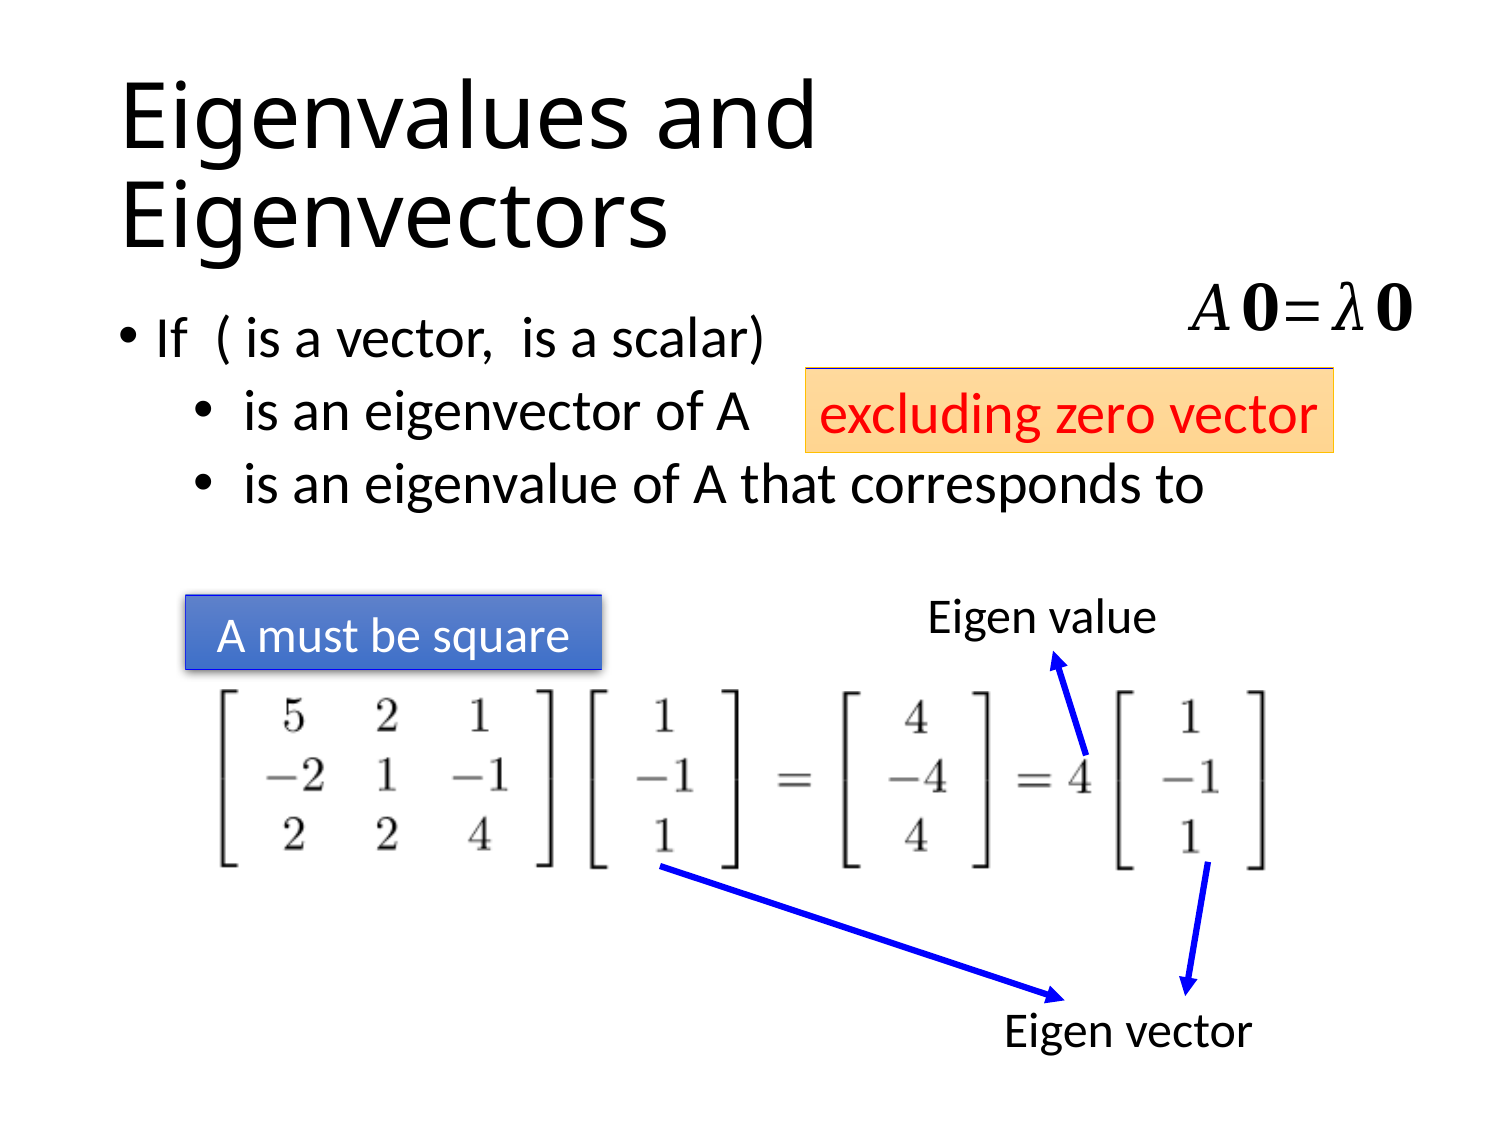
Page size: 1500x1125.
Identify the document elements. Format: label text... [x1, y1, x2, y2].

text_box A must be square [185, 594, 602, 670]
title Eigenvalues and Eigenvectors [103, 59, 1397, 278]
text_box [1185, 861, 1208, 997]
picture [581, 689, 752, 875]
text_box excluding zero vector [805, 367, 1334, 453]
text_box Eigen vector [989, 990, 1271, 1066]
text_box Eigen value [912, 575, 1194, 651]
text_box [659, 866, 1065, 1001]
picture [200, 689, 563, 875]
picture [763, 691, 1000, 866]
picture [1011, 690, 1277, 878]
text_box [1053, 651, 1087, 756]
